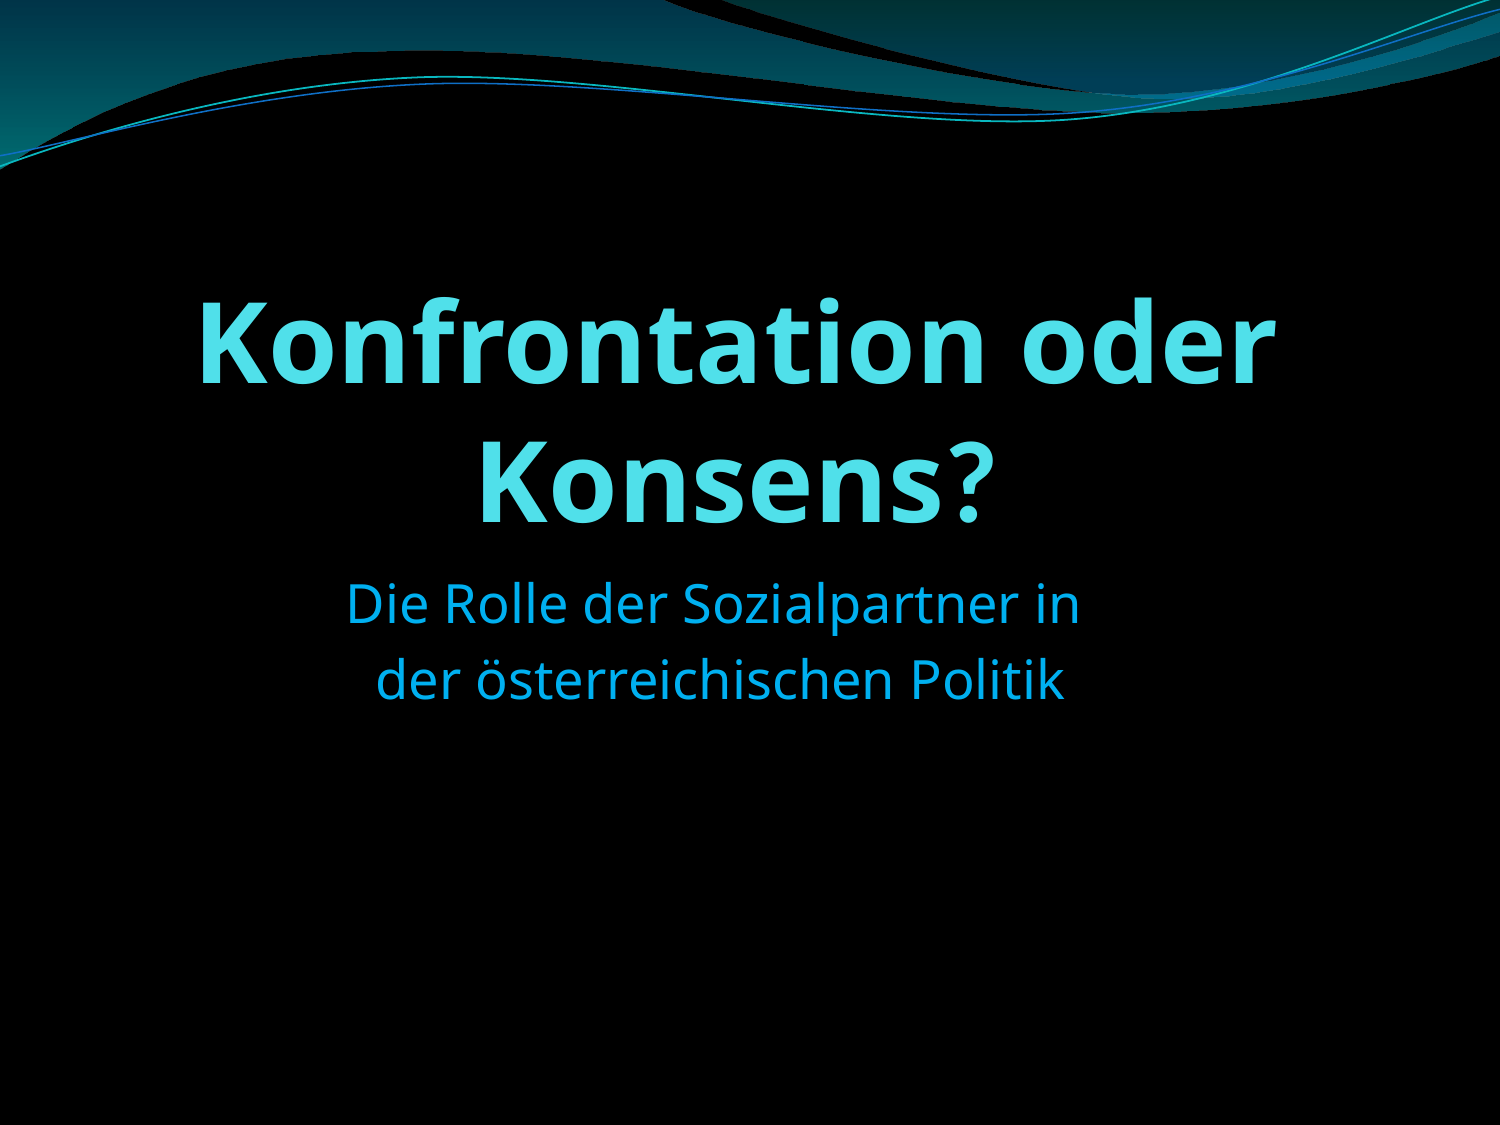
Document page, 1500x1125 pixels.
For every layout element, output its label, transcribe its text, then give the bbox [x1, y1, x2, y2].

title Konfrontation oder Konsens? [93, 246, 1382, 547]
subtitle Die Rolle der Sozialpartner in der österreichischen Politik [82, 562, 1371, 850]
